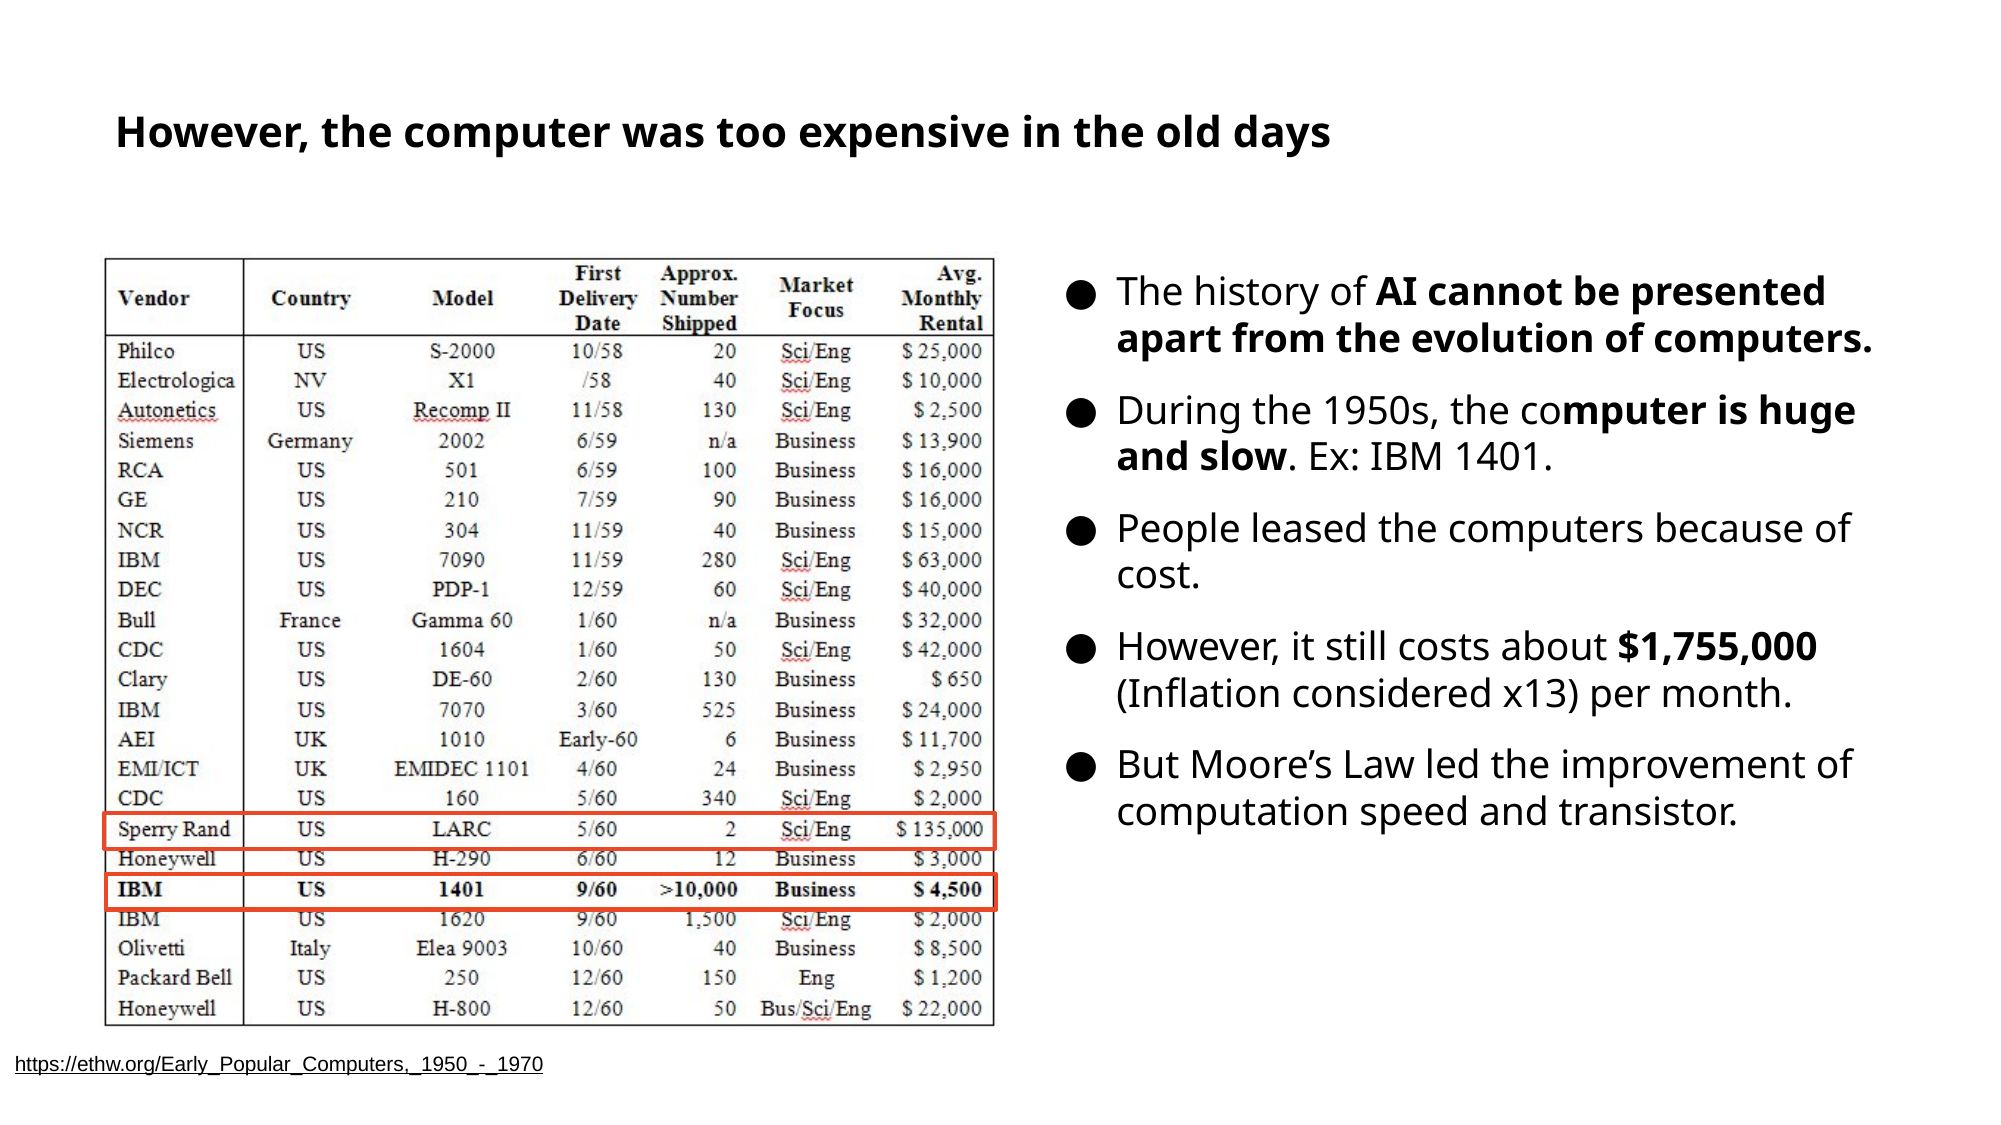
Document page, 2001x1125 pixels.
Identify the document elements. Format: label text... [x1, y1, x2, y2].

list The history of AI cannot be presented apart from the evolution of computers. During the 1950s, the computer is huge and slow. Ex: IBM 1401. People leased the computers because of cost. However, it still costs about $1,755,000 (Inflation considered x13) per month. But Moore’s Law led the improvement of computation speed and transistor. [1026, 252, 1900, 1035]
title However, the computer was too expensive in the old days [99, 90, 1900, 172]
text_box https://ethw.org/Early_Popular_Computers,_1950_-_1970 [0, 1043, 1424, 1084]
picture [99, 251, 999, 1036]
